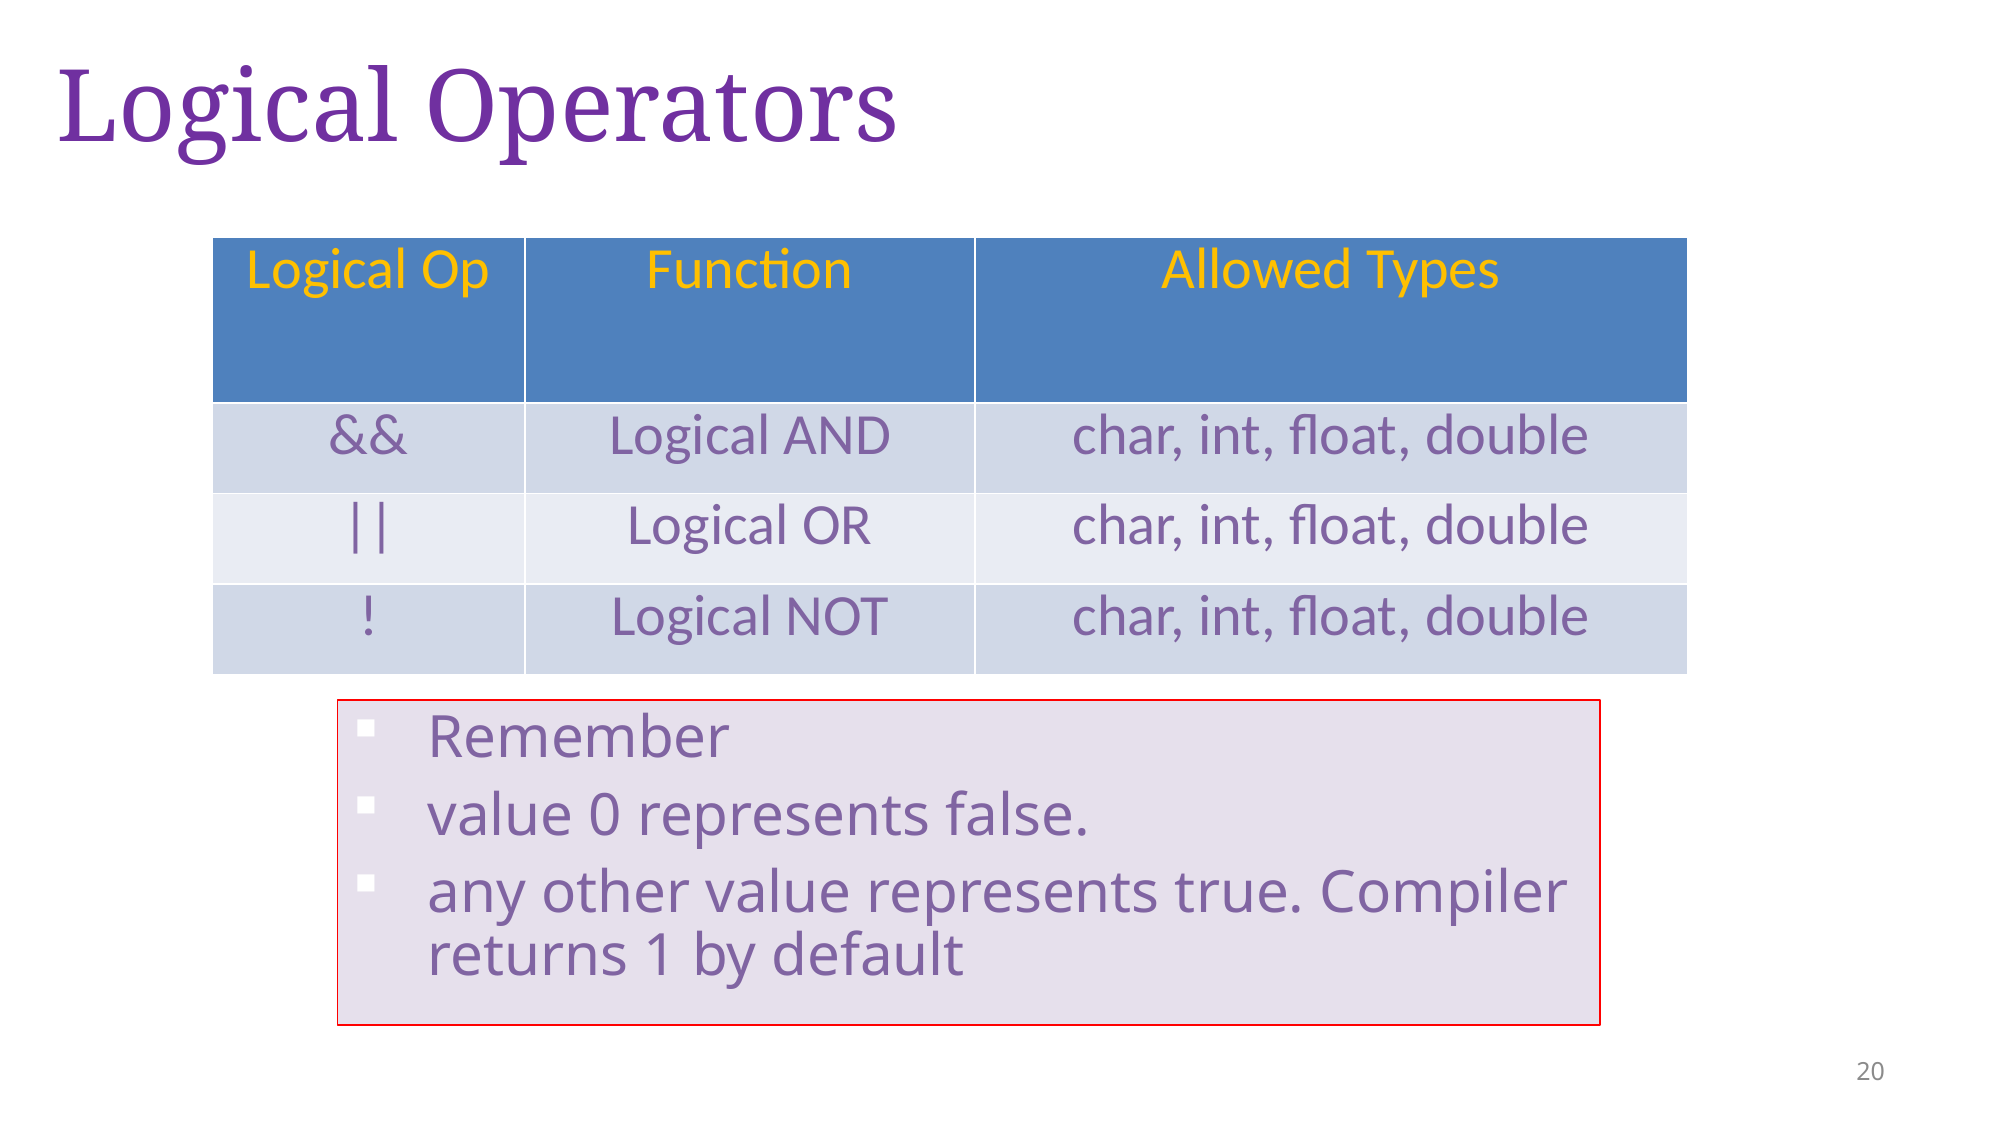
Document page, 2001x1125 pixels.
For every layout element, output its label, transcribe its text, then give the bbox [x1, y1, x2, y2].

table_header Function [526, 238, 974, 402]
table_cell ! [213, 585, 524, 674]
table_cell char, int, float, double [976, 585, 1687, 674]
table_header Allowed Types [976, 238, 1687, 402]
table_cell char, int, float, double [976, 494, 1687, 583]
table_cell Logical AND [526, 404, 974, 493]
slide_number 20 [1433, 1042, 1900, 1103]
text_box Remember value 0 represents false. any other value represents true. Compiler returns 1 by default [337, 699, 1600, 1025]
table_cell char, int, float, double [976, 404, 1687, 493]
table_cell || [213, 494, 524, 583]
table_cell Logical OR [526, 494, 974, 583]
table_cell && [213, 404, 524, 493]
table_header Logical Op [213, 238, 524, 402]
table_cell Logical NOT [526, 585, 974, 674]
title Logical Operators [41, 26, 1317, 177]
